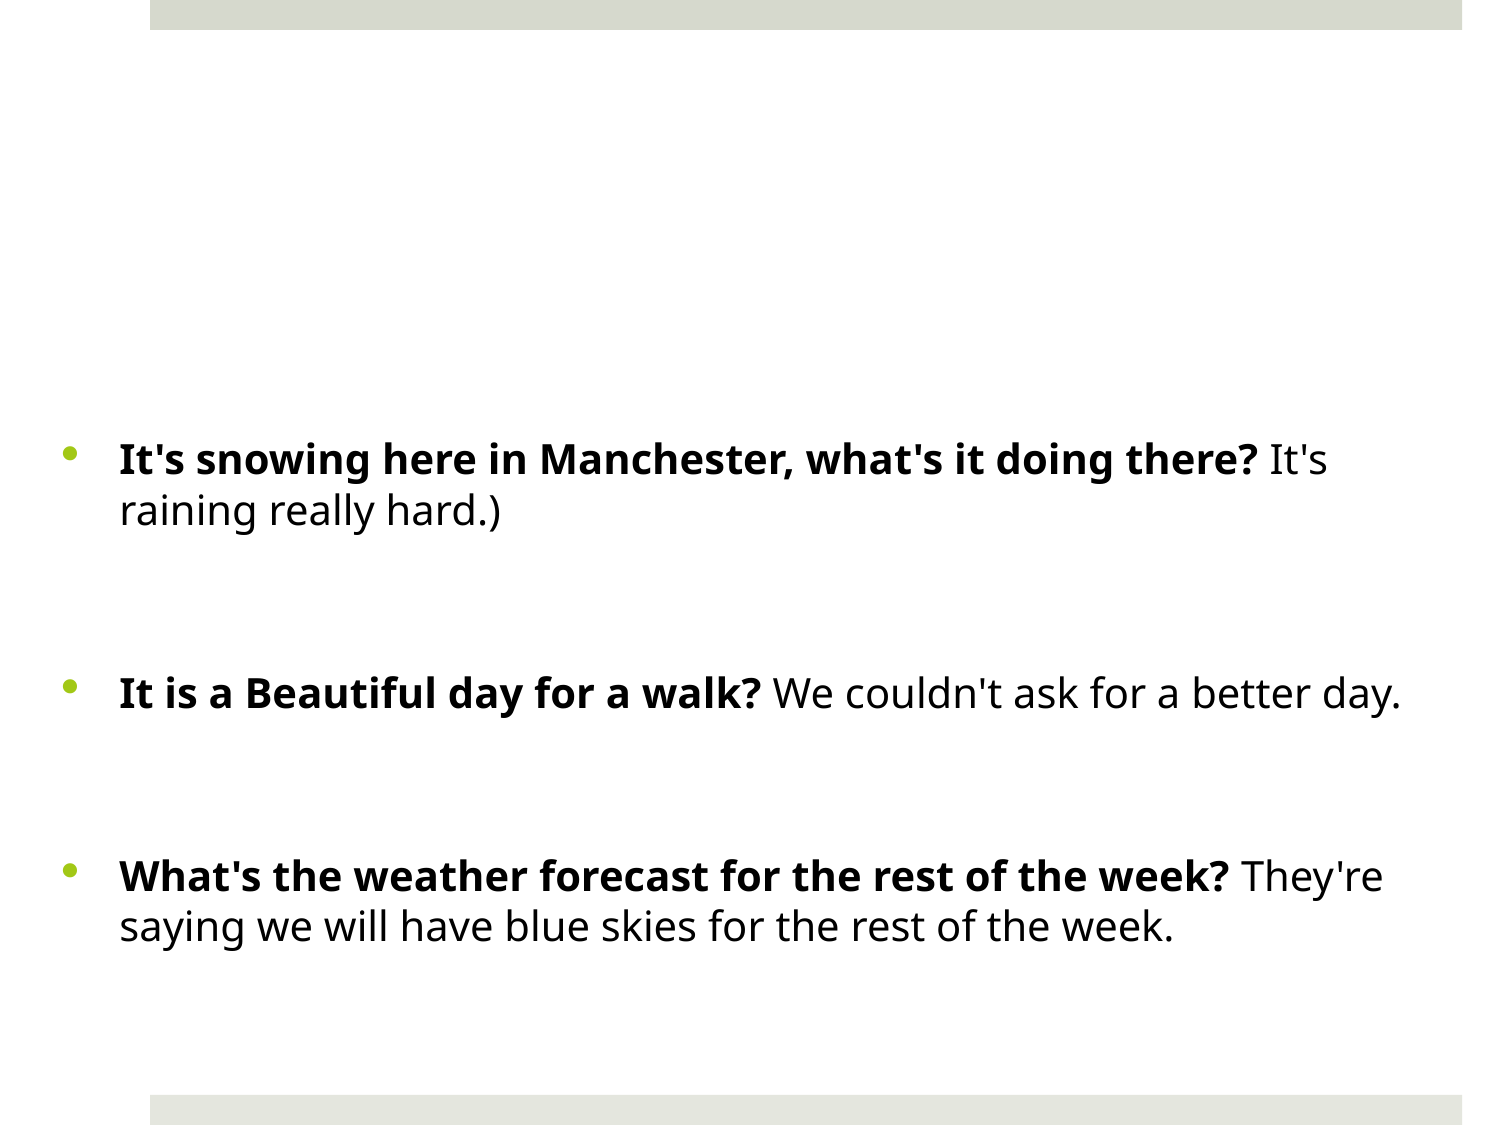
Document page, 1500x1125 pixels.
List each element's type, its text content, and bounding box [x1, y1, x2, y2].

list It's snowing here in Manchester, what's it doing there? It's raining really hard.) It is a Beautiful day for a walk? We couldn't ask for a better day. What's the weather forecast for the rest of the week? They're saying we will have blue skies for the rest of the week. [48, 425, 1432, 1028]
